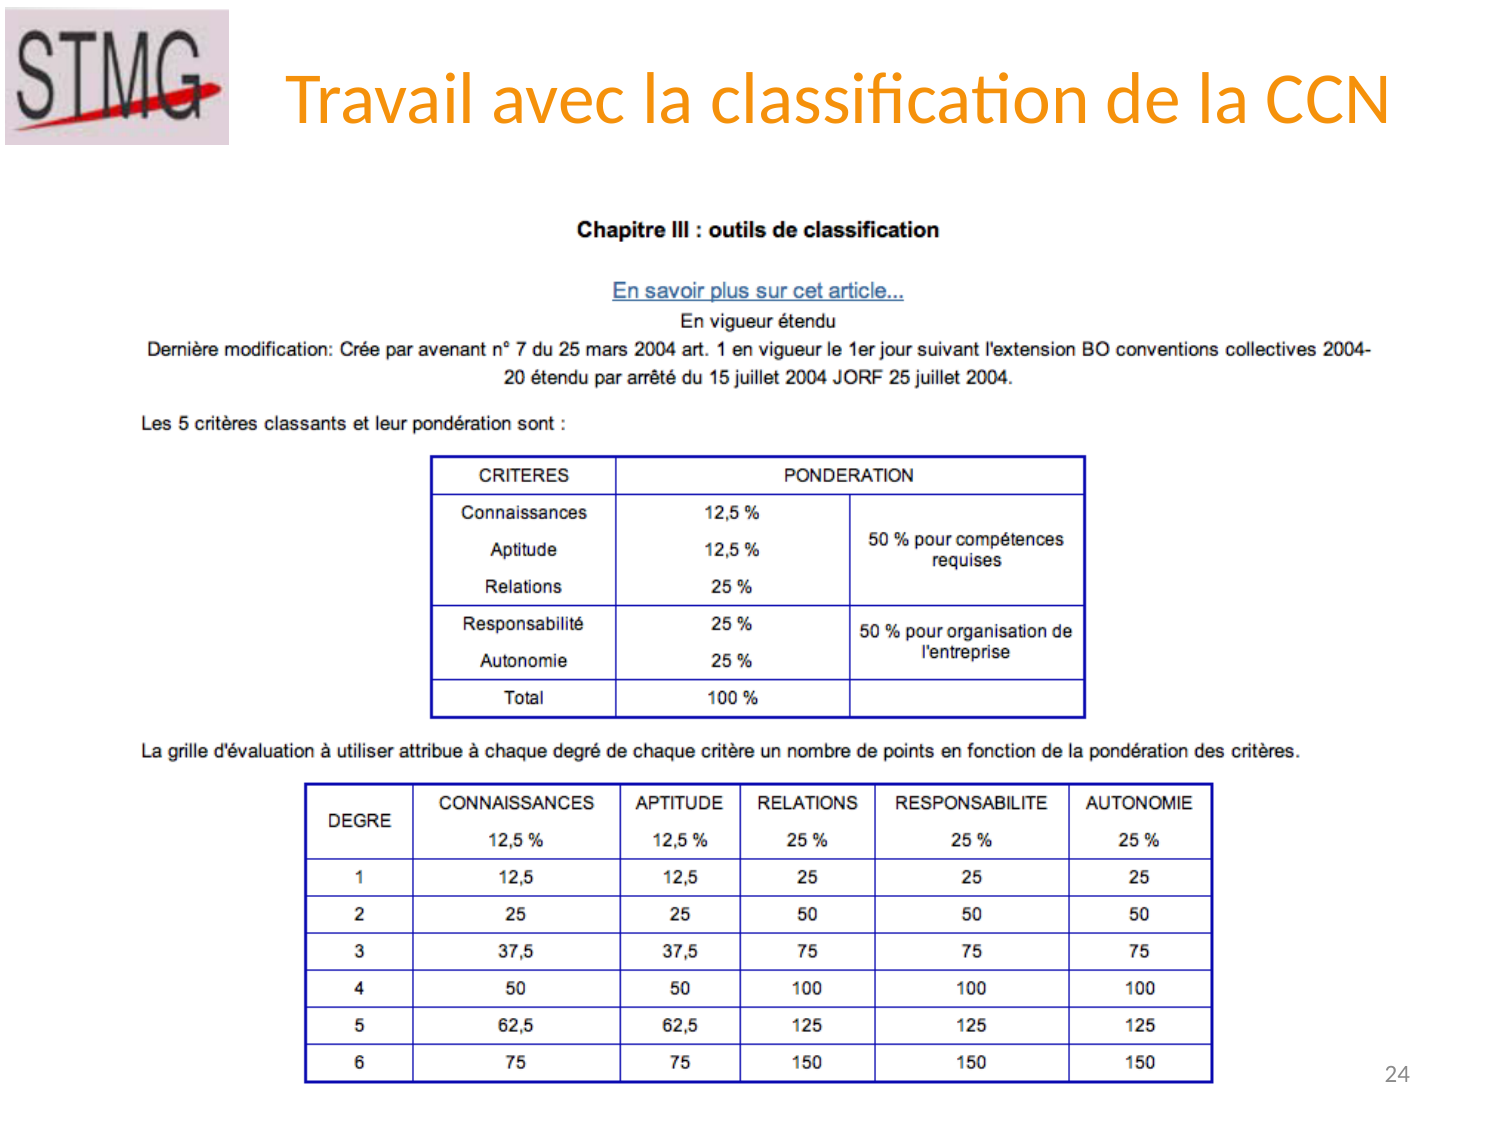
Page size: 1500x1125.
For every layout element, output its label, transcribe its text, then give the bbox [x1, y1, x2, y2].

picture [137, 199, 1384, 1100]
picture [5, 7, 229, 145]
slide_number 24 [1386, 1042, 1425, 1103]
title Travail avec la classification de la CCN [253, 0, 1425, 188]
